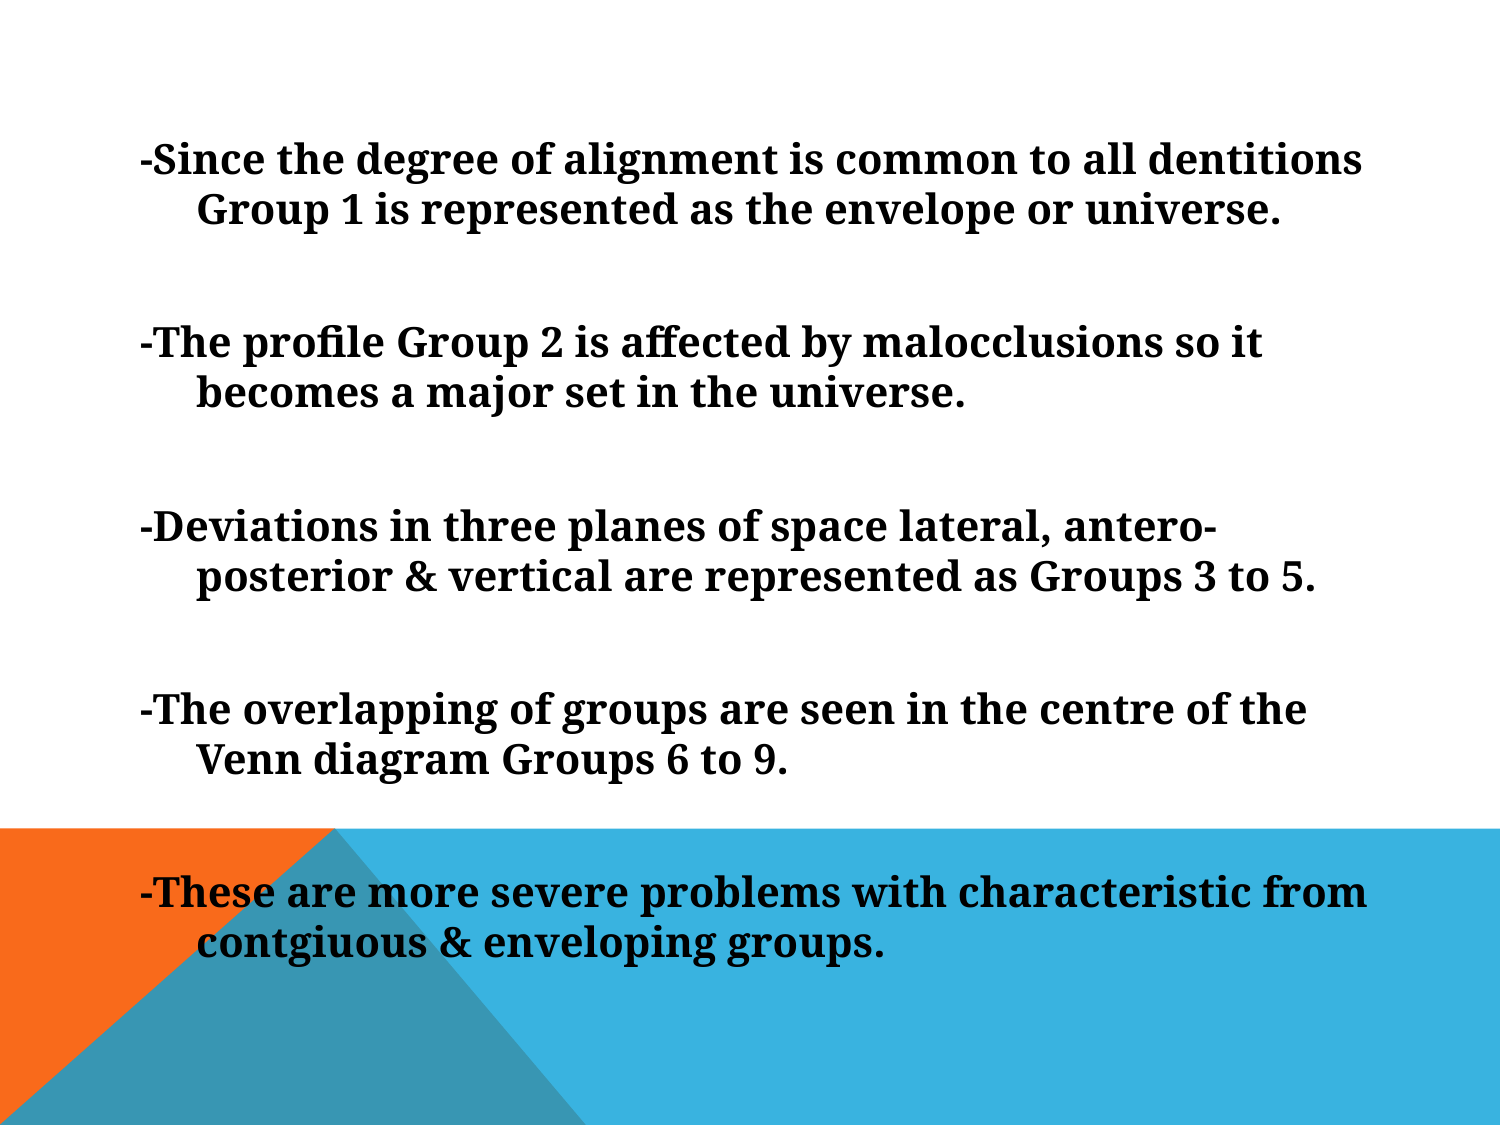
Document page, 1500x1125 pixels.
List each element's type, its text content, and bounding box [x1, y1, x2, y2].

list -Since the degree of alignment is common to all dentitions Group 1 is represented as the envelope or universe. -The profile Group 2 is affected by malocclusions so it becomes a major set in the universe. -Deviations in three planes of space lateral, antero-posterior & vertical are represented as Groups 3 to 5. -The overlapping of groups are seen in the centre of the Venn diagram Groups 6 to 9. -These are more severe problems with characteristic from contgiuous & enveloping groups. [125, 125, 1388, 1088]
